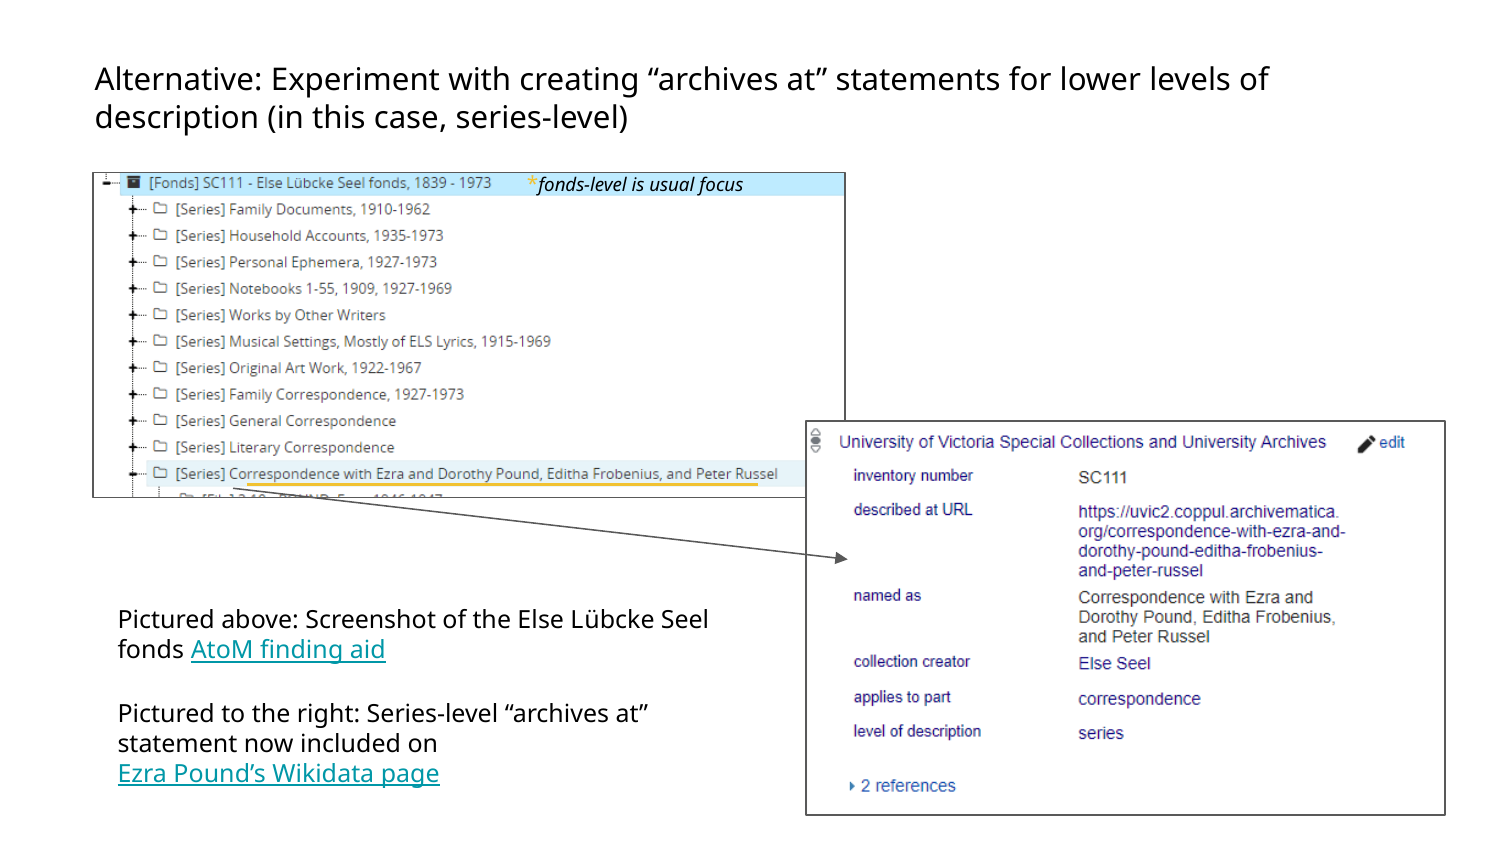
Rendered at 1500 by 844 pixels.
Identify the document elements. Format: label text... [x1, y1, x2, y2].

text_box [232, 488, 848, 560]
picture [93, 173, 1445, 815]
title *fonds-level is usual focus [511, 155, 1150, 362]
title Pictured above: Screenshot of the Else Lübcke Seel fonds AtoM finding aid Pictured to the right: Series-level “archives at” statement now included on Ezra Pound’s Wikidata page [102, 588, 741, 795]
title Alternative: Experiment with creating “archives at” statements for lower levels of description (in this case, series-level) [79, 44, 1421, 264]
